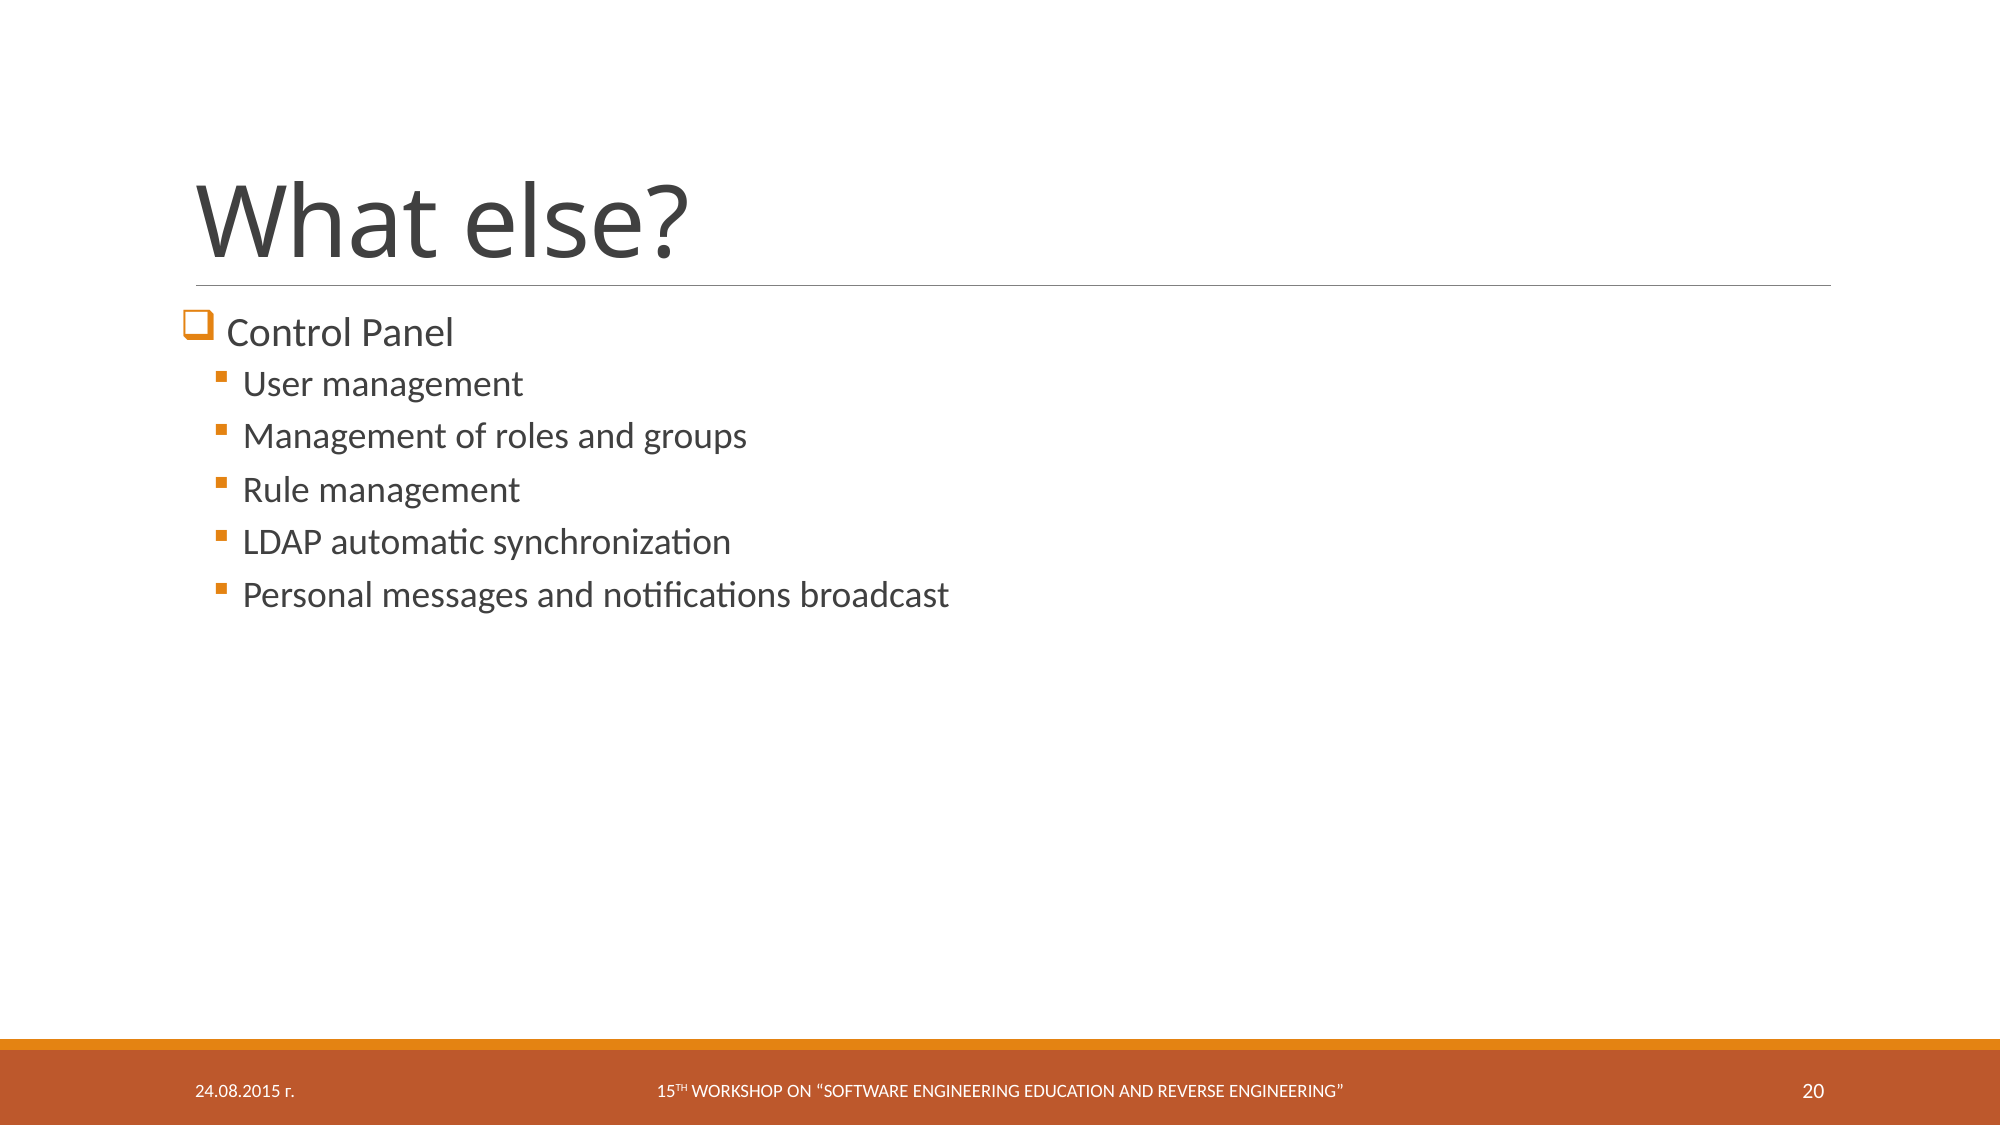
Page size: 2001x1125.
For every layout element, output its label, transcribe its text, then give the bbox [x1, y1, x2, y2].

list Control Panel User management Management of roles and groups Rule management LDAP automatic synchronization Personal messages and notifications broadcast [180, 302, 1830, 963]
title What else? [180, 47, 1830, 285]
slide_number 20 [1624, 1059, 1840, 1120]
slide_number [180, 1059, 586, 1120]
footer 15th workshop on “Software engineering education and reverse engineering” [604, 1059, 1396, 1120]
